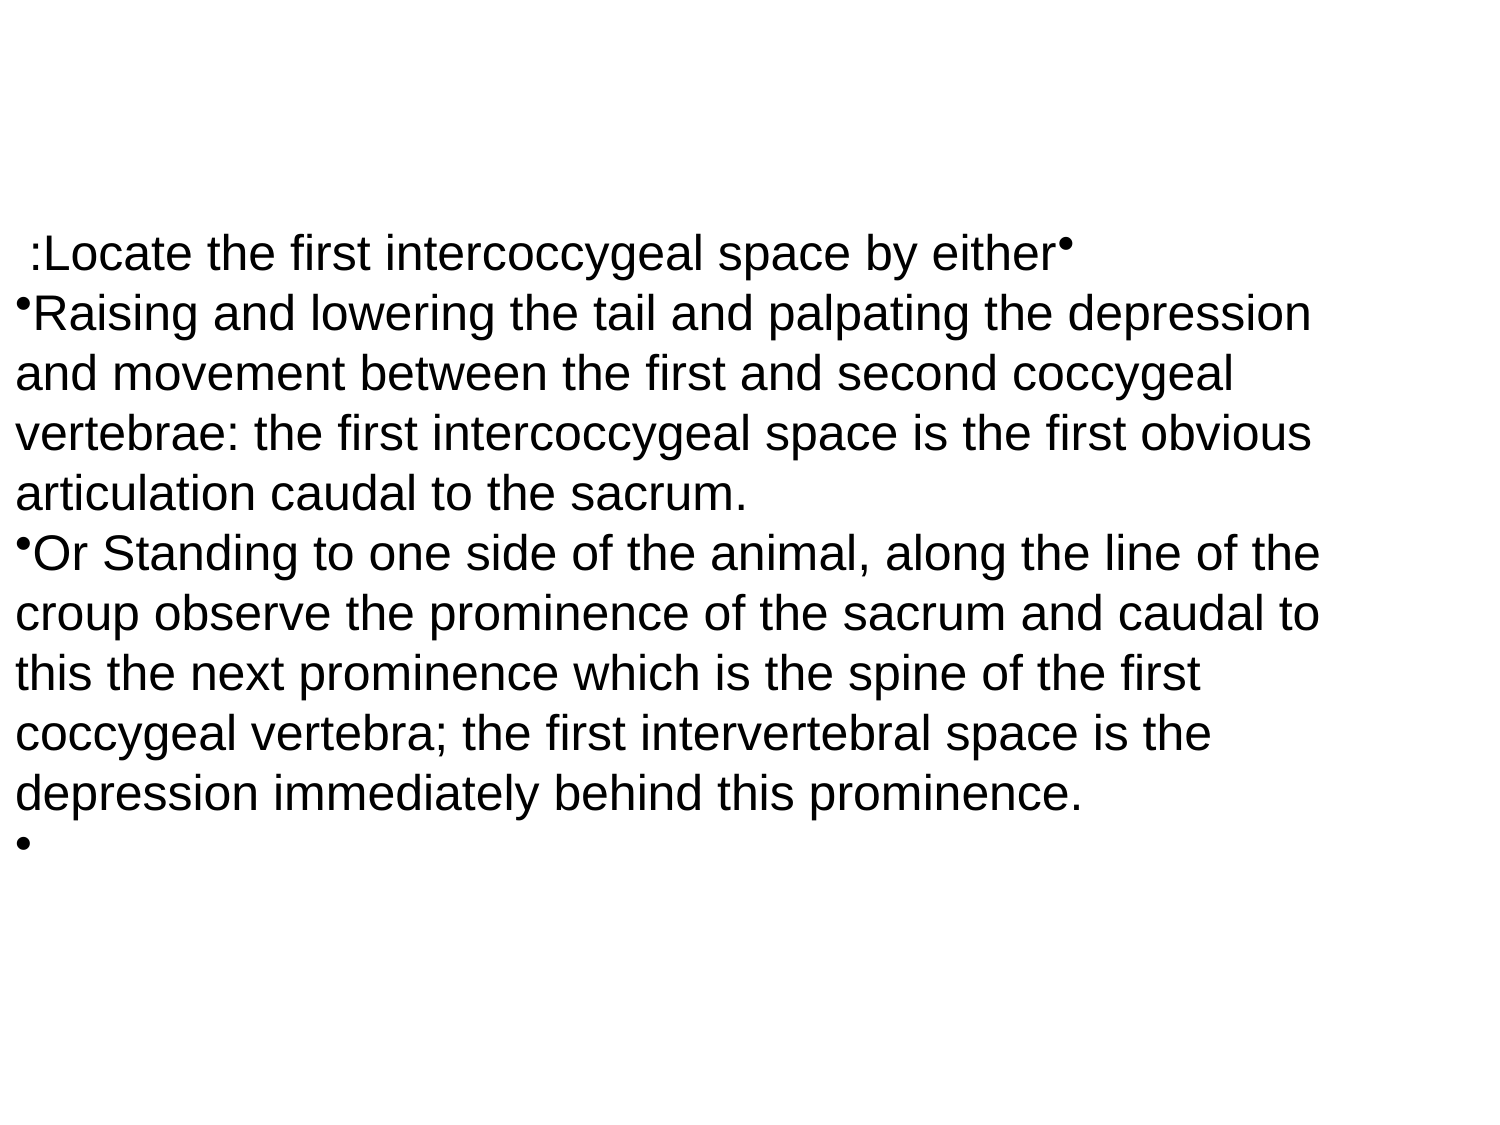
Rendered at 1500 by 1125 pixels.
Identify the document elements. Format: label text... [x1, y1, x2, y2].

text_box Locate the first intercoccygeal space by either: Raising and lowering the tail and palpating the depression and movement between the first and second coccygeal vertebrae: the first intercoccygeal space is the first obvious articulation caudal to the sacrum. Or Standing to one side of the animal, along the line of the croup observe the prominence of the sacrum and caudal to this the next prominence which is the spine of the first coccygeal vertebra; the first intervertebral space is the depression immediately behind this prominence. [0, 167, 1395, 888]
